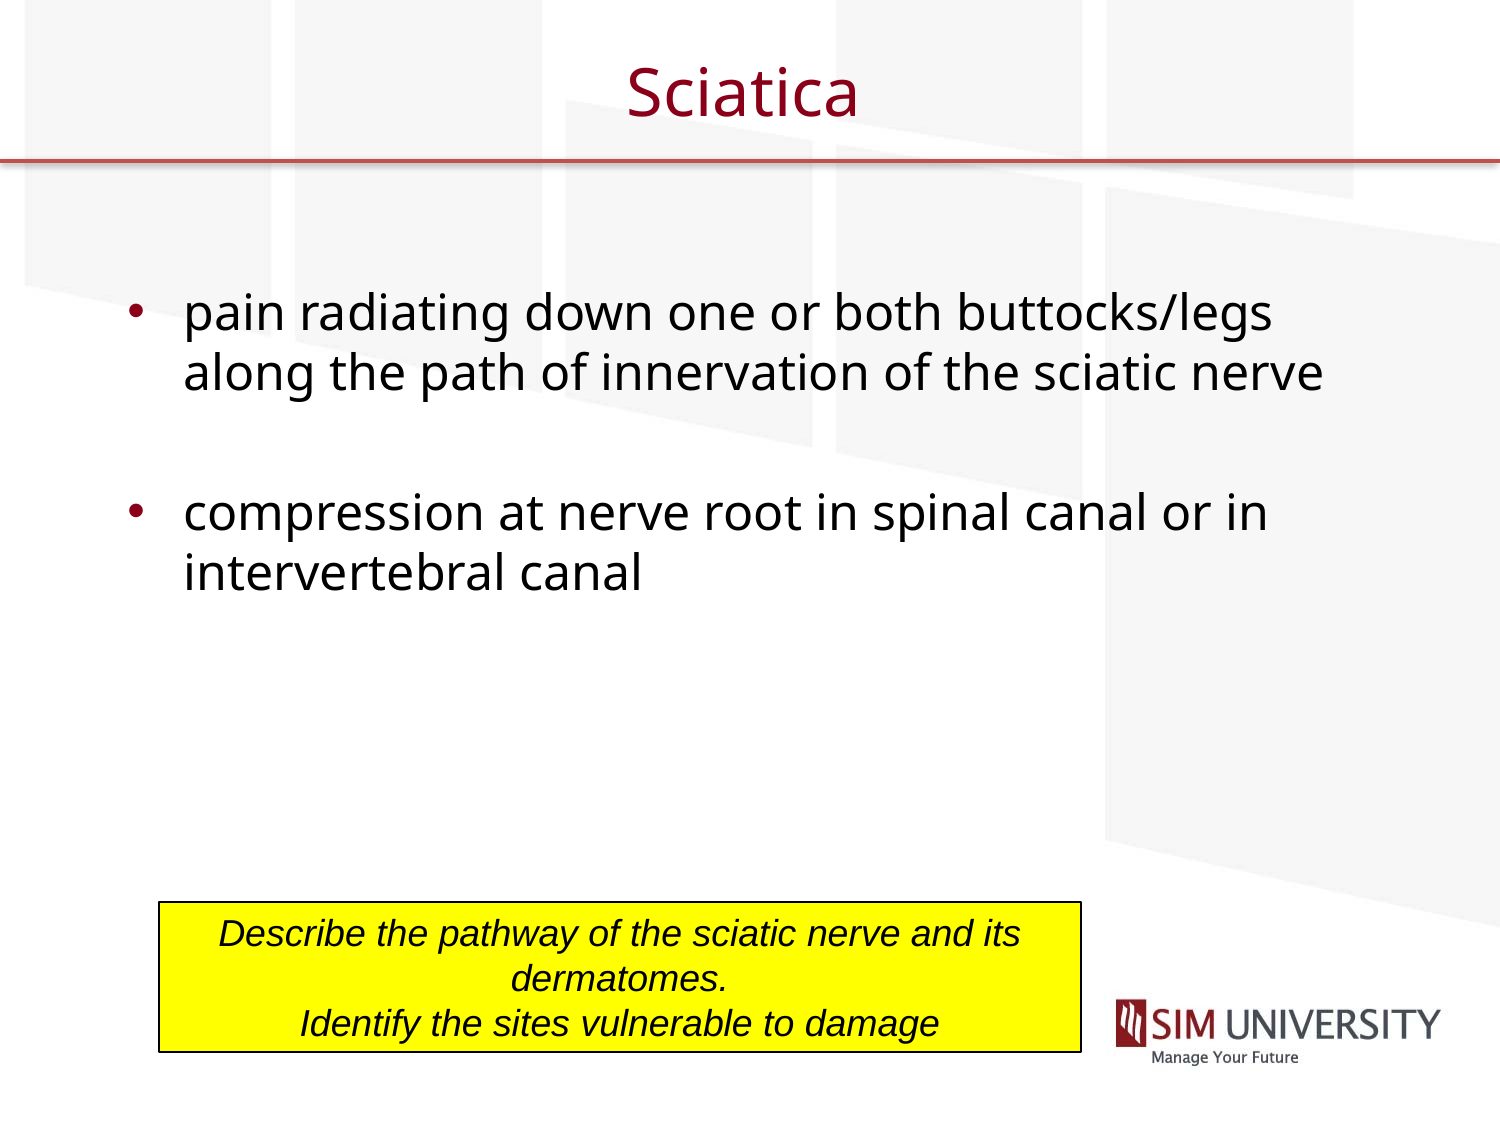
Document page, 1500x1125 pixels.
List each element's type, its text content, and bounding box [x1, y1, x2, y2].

picture [0, 163, 1500, 1125]
title Sciatica [0, 42, 1494, 108]
list pain radiating down one or both buttocks/legs along the path of innervation of the sciatic nerve compression at nerve root in spinal canal or in intervertebral canal [112, 273, 1350, 1024]
picture [0, 0, 1500, 159]
text_box Describe the pathway of the sciatic nerve and its dermatomes. Identify the sites vulnerable to damage [159, 901, 1081, 1052]
